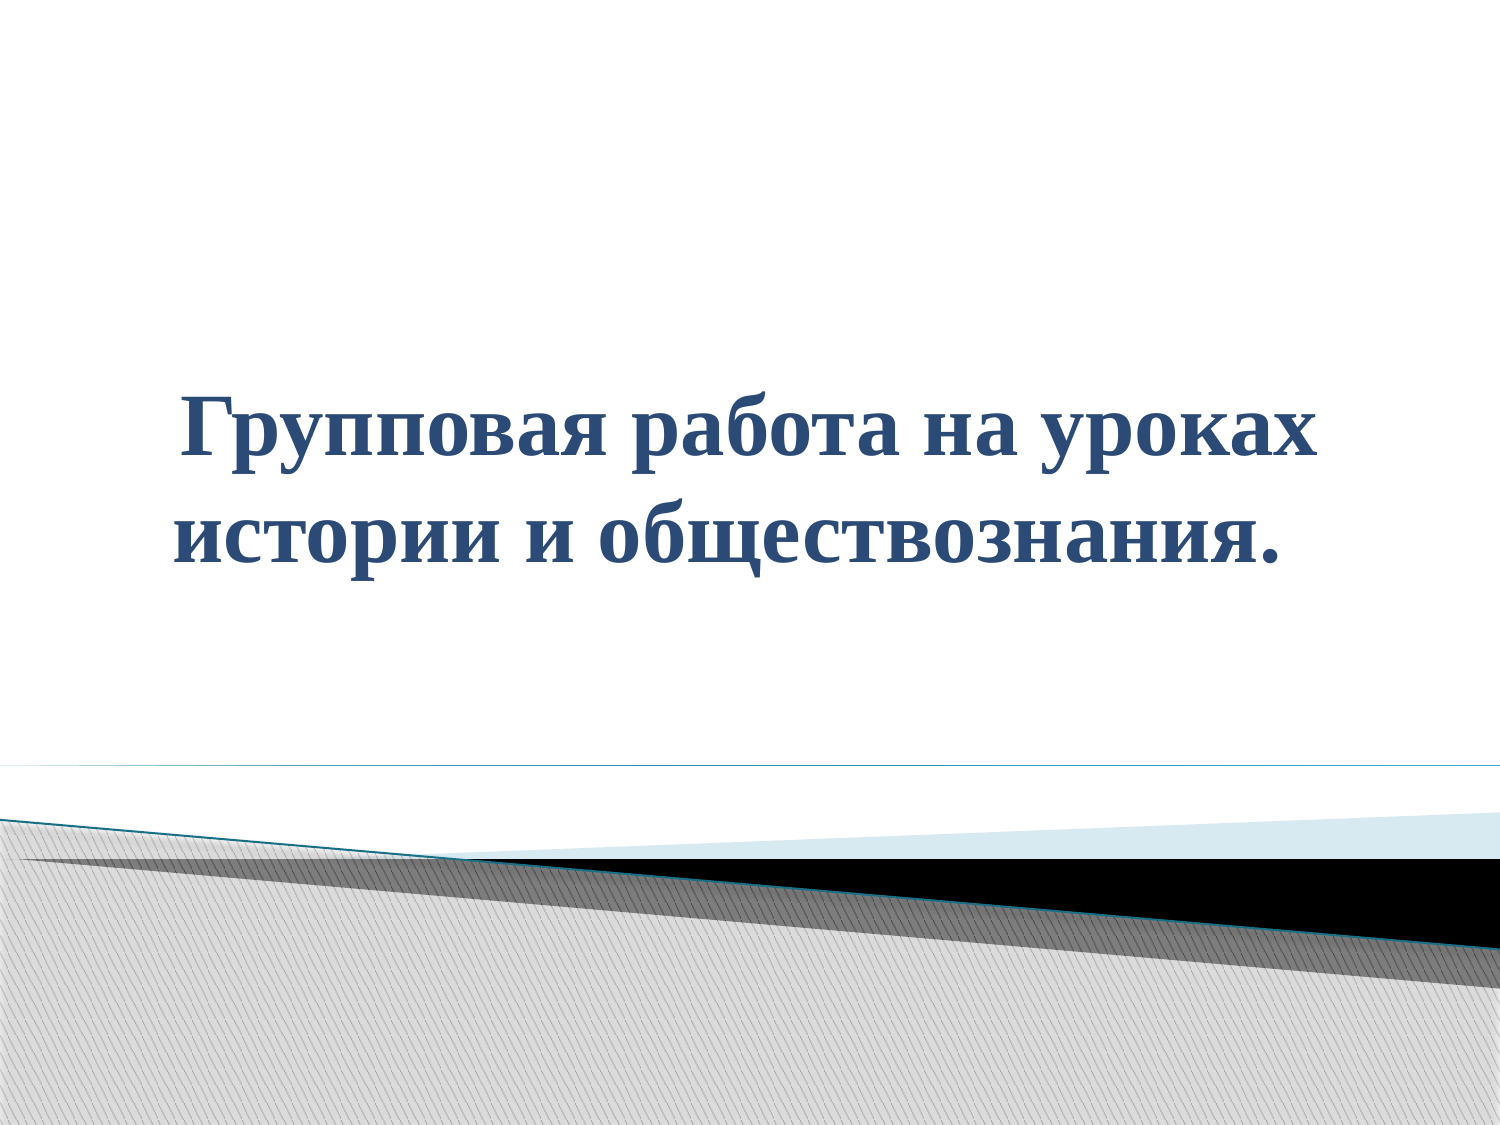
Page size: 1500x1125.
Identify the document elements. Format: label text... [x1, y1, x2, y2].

title Групповая работа на уроках истории и обществознания. [112, 287, 1388, 588]
picture [5, 859, 1500, 989]
